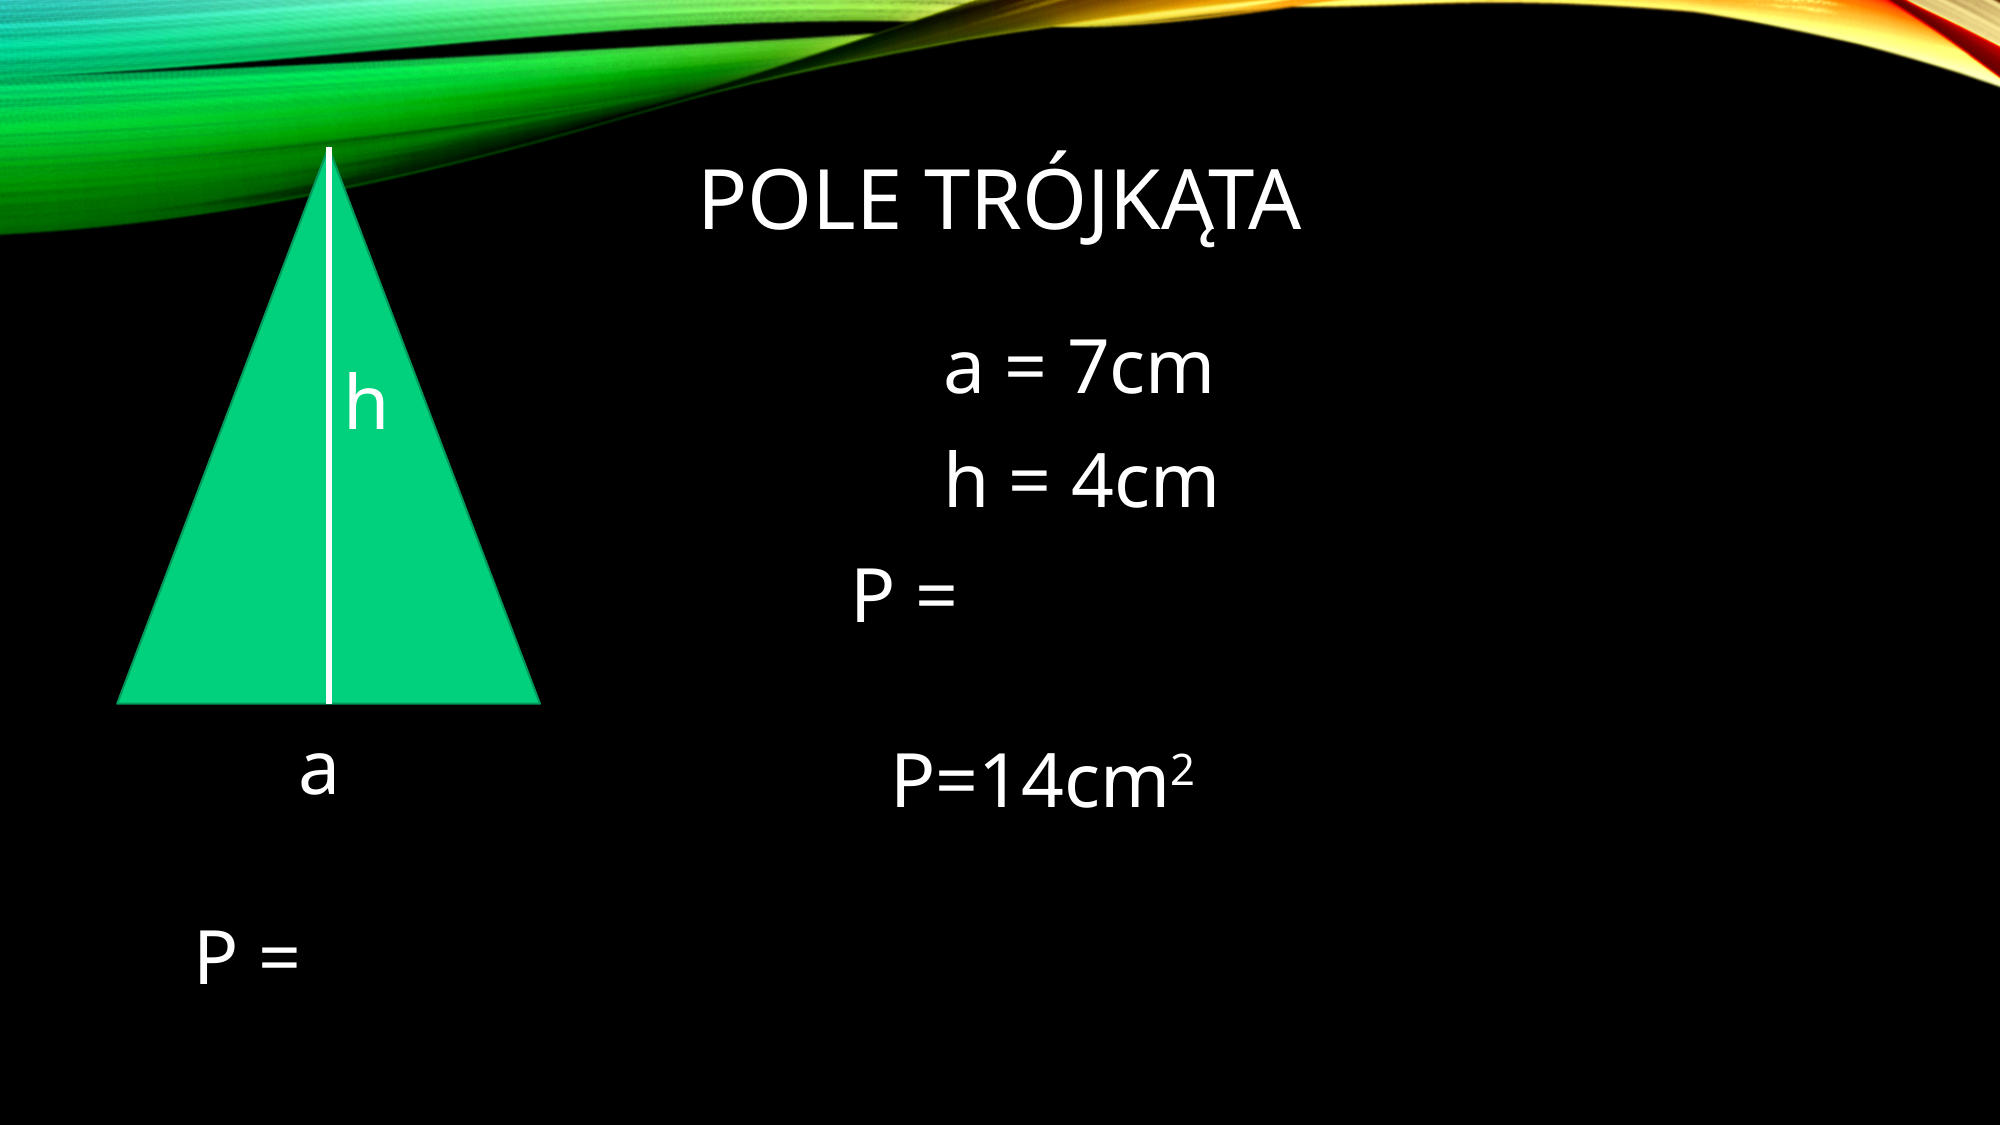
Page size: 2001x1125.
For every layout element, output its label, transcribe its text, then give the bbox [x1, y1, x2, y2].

picture [0, 0, 2000, 139]
text_box a = 7cm [928, 310, 1270, 416]
text_box a [284, 711, 373, 817]
text_box P=14cm2 [875, 725, 1380, 831]
text_box h = 4cm [928, 425, 1270, 531]
text_box [116, 151, 541, 705]
text_box POLE TRÓJKĄTA [0, 139, 2000, 254]
text_box h [329, 346, 408, 452]
